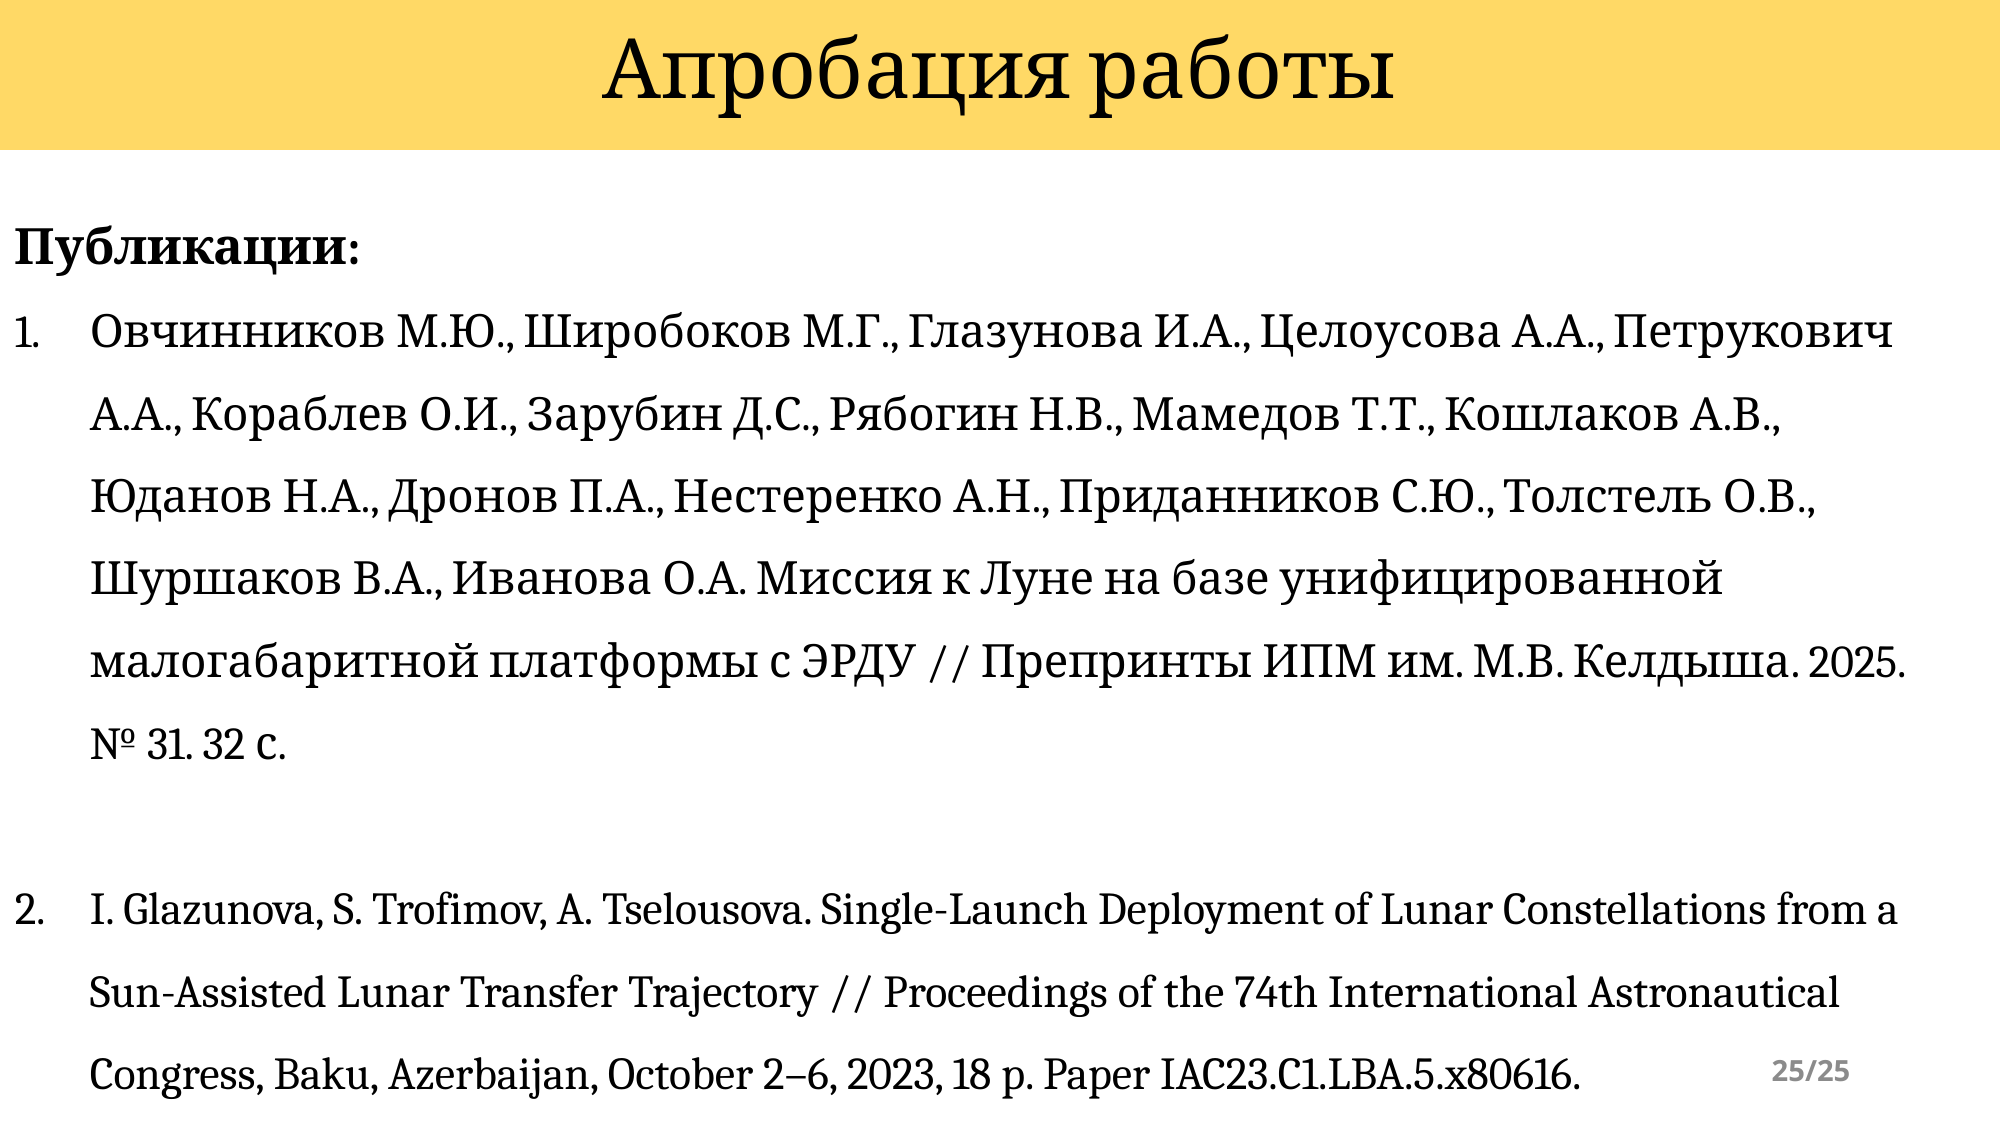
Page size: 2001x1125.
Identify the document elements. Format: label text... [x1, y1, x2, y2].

title Апробация работы [0, 0, 2000, 148]
text_box Публикации: Овчинников М.Ю., Широбоков М.Г., Глазунова И.А., Целоусова А.А., Петрукович А.А., Кораблев О.И., Зарубин Д.С., Рябогин Н.В., Мамедов Т.Т., Кошлаков А.В., Юданов Н.А., Дронов П.А., Нестеренко А.Н., Приданников С.Ю., Толстель О.В., Шуршаков В.А., Иванова О.А. Миссия к Луне на базе унифицированной малогабаритной платформы с ЭРДУ // Препринты ИПМ им. М.В. Келдыша. 2025. № 31. 32 с. I. Glazunova, S. Trofimov, A. Tselousova. Single-Launch Deployment of Lunar Constellations from a Sun-Assisted Lunar Transfer Trajectory // Proceedings of the 74th International Astronautical Congress, Baku, Azerbaijan, October 2–6, 2023, 18 p. Paper IAC23.C1.LBA.5.x80616. [0, 177, 1966, 1125]
